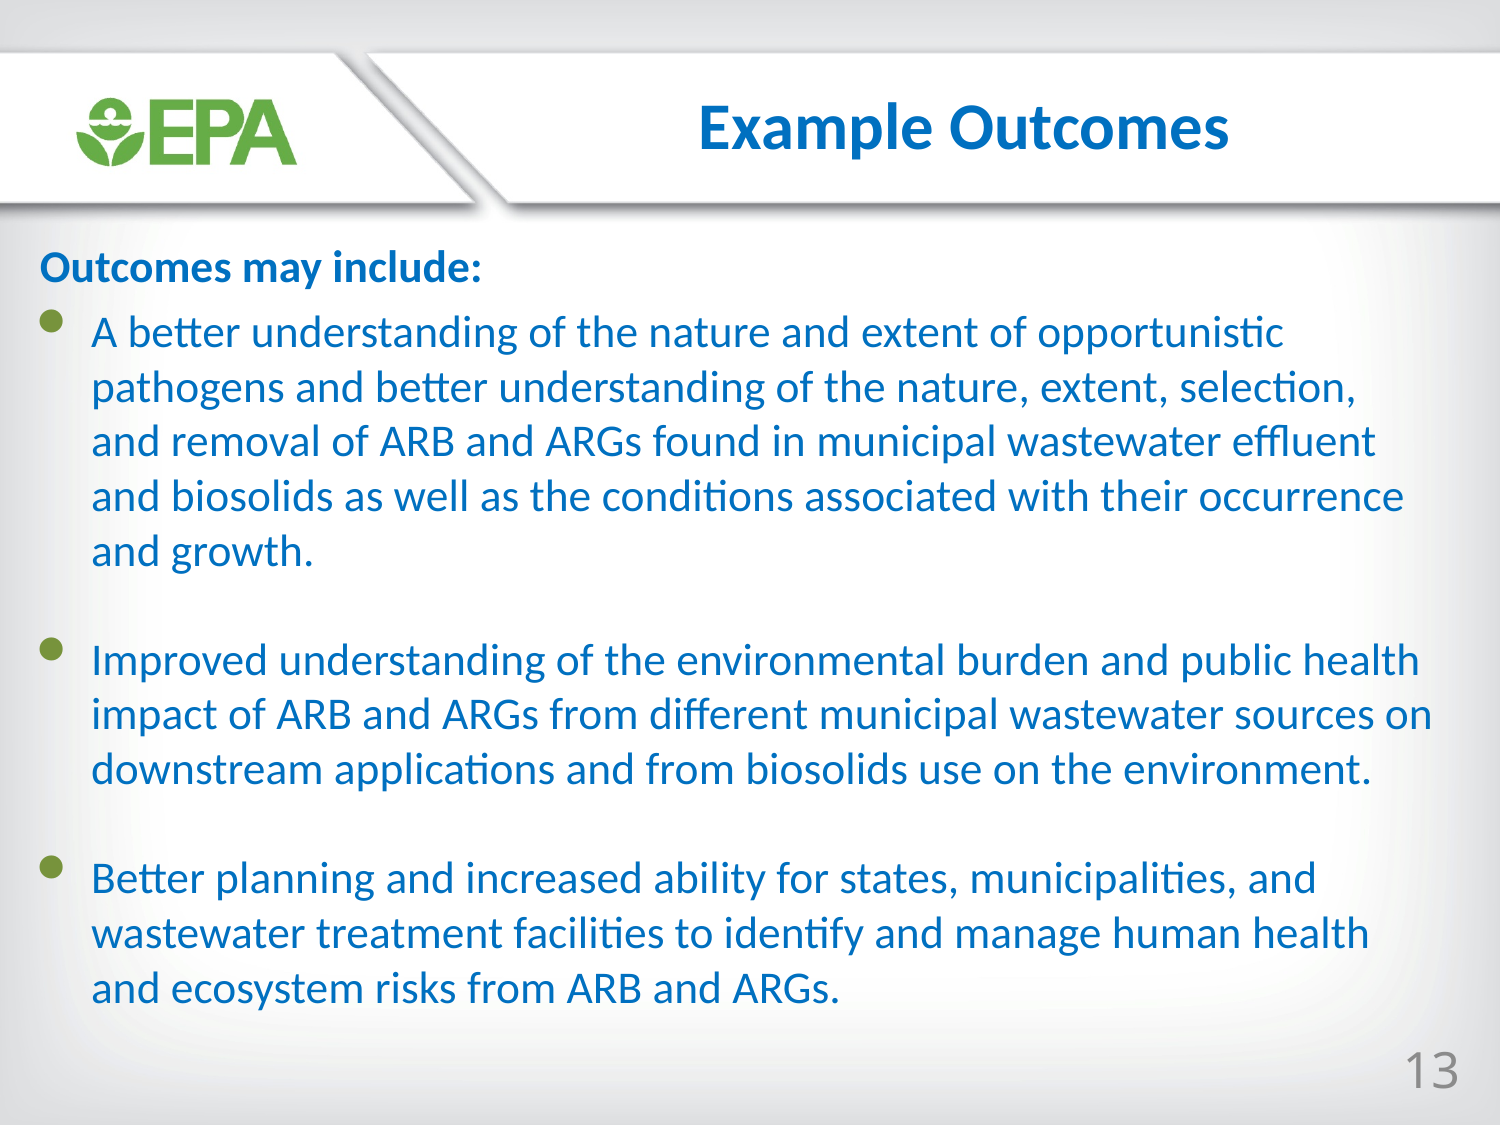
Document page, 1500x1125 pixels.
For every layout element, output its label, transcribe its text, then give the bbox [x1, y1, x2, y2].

picture [0, 0, 1500, 1125]
list Outcomes may include: A better understanding of the nature and extent of opportunistic pathogens and better understanding of the nature, extent, selection, and removal of ARB and ARGs found in municipal wastewater effluent and biosolids as well as the conditions associated with their occurrence and growth. Improved understanding of the environmental burden and public health impact of ARB and ARGs from different municipal wastewater sources on downstream applications and from biosolids use on the environment. Better planning and increased ability for states, municipalities, and wastewater treatment facilities to identify and manage human health and ecosystem risks from ARB and ARGs. [24, 229, 1450, 1073]
slide_number 13 [1074, 1042, 1475, 1103]
title Example Outcomes [425, 75, 1500, 188]
